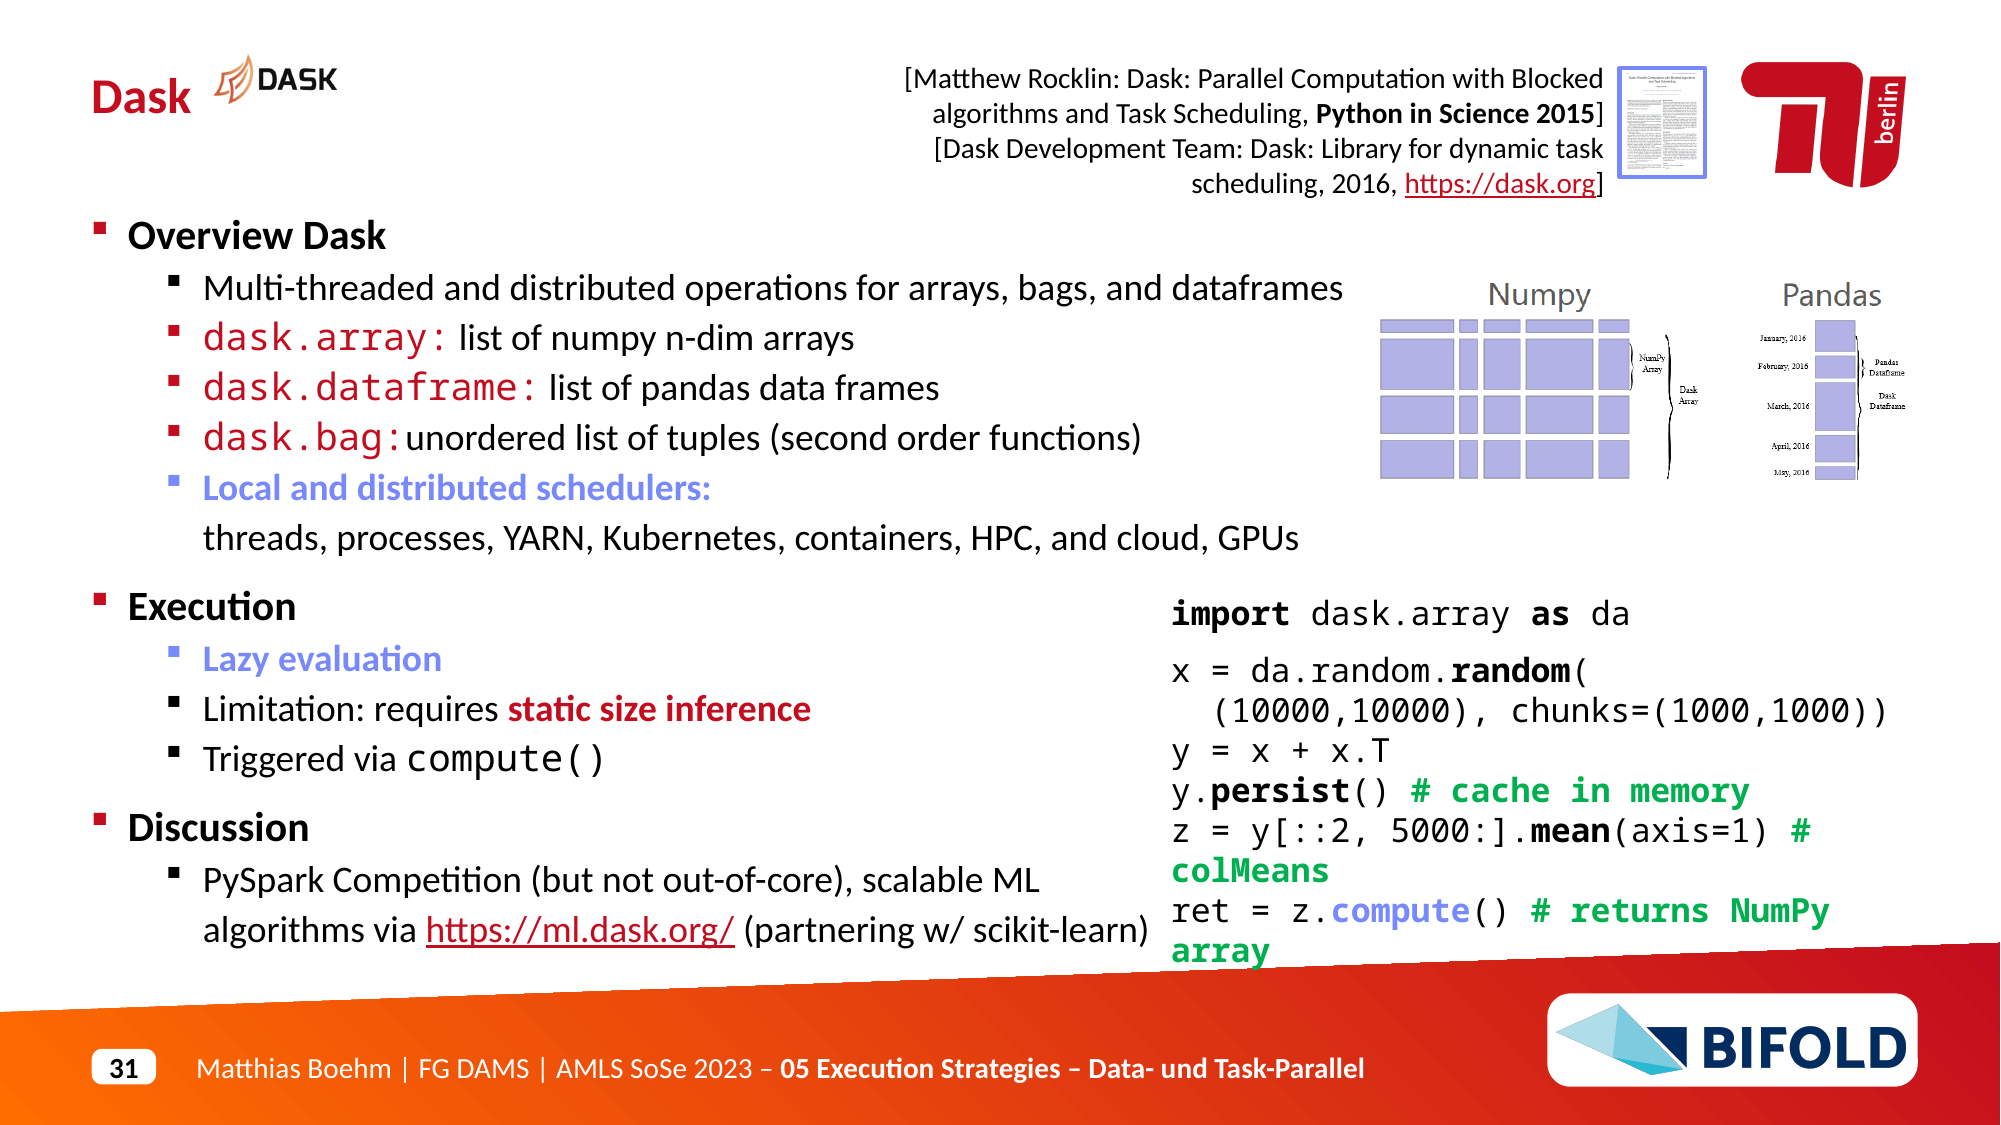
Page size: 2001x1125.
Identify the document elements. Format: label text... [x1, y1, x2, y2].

picture [1752, 276, 1910, 482]
picture [211, 51, 340, 105]
picture [1741, 62, 1906, 188]
picture [1556, 1004, 1906, 1075]
text_box import dask.array as da x = da.random.random( (10000,10000), chunks=(1000,1000)) y = x + x.T y.persist() # cache in memory z = y[::2, 5000:].mean(axis=1) # colMeans ret = z.compute() # returns NumPy array [1170, 584, 1927, 977]
picture [1376, 276, 1704, 483]
picture [1621, 69, 1703, 175]
text_box [Matthew Rocklin: Dask: Parallel Computation with Blocked algorithms and Task Scheduling, Python in Science 2015] [Dask Development Team: Dask: Library for dynamic task scheduling, 2016, https://dask.org] [799, 52, 1605, 207]
list Overview Dask Multi-threaded and distributed operations for arrays, bags, and dataframes dask.array: list of numpy n-dim arrays dask.dataframe: list of pandas data frames dask.bag:unordered list of tuples (second order functions) Local and distributed schedulers: threads, processes, YARN, Kubernetes, containers, HPC, and cloud, GPUs Execution Lazy evaluation Limitation: requires static size inference Triggered via compute() Discussion PySpark Competition (but not out-of-core), scalable ML algorithms via https://ml.dask.org/ (partnering w/ scikit-learn) [90, 208, 1908, 948]
list Dask [91, 65, 799, 183]
